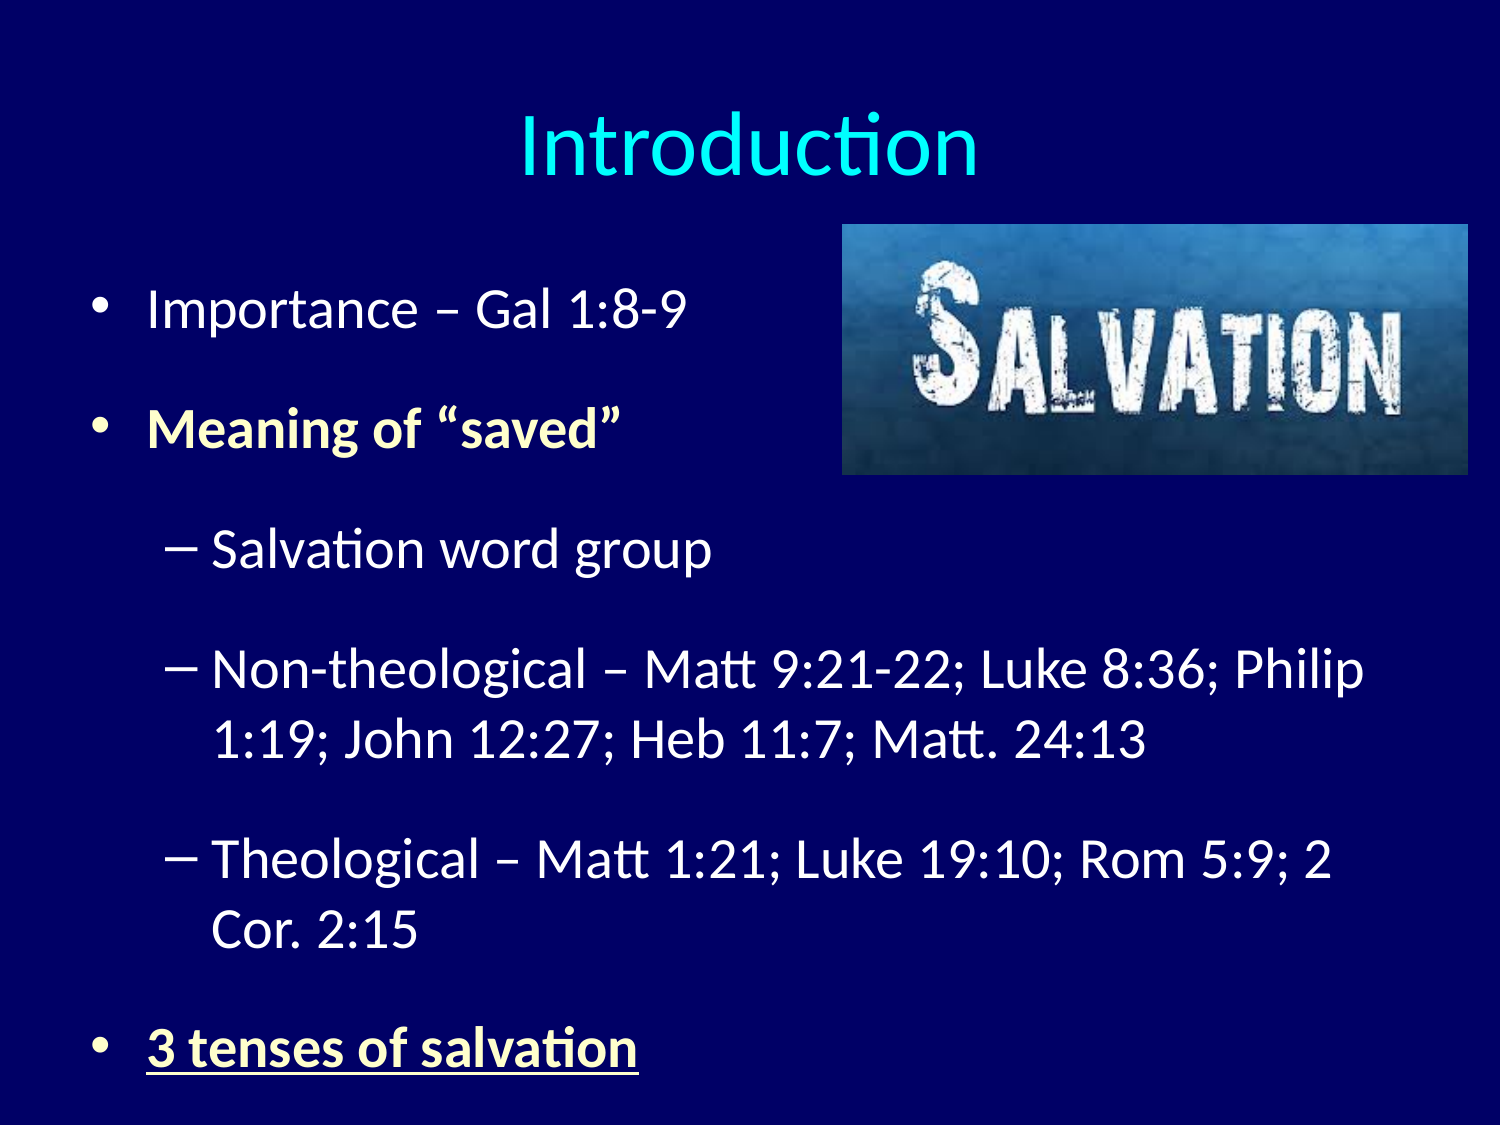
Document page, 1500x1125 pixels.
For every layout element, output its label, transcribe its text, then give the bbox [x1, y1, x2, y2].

title Introduction [75, 45, 1425, 233]
list Importance – Gal 1:8-9 Meaning of “saved” Salvation word group Non-theological – Matt 9:21-22; Luke 8:36; Philip 1:19; John 12:27; Heb 11:7; Matt. 24:13 Theological – Matt 1:21; Luke 19:10; Rom 5:9; 2 Cor. 2:15 3 tenses of salvation [75, 262, 1425, 1005]
picture [841, 224, 1468, 476]
